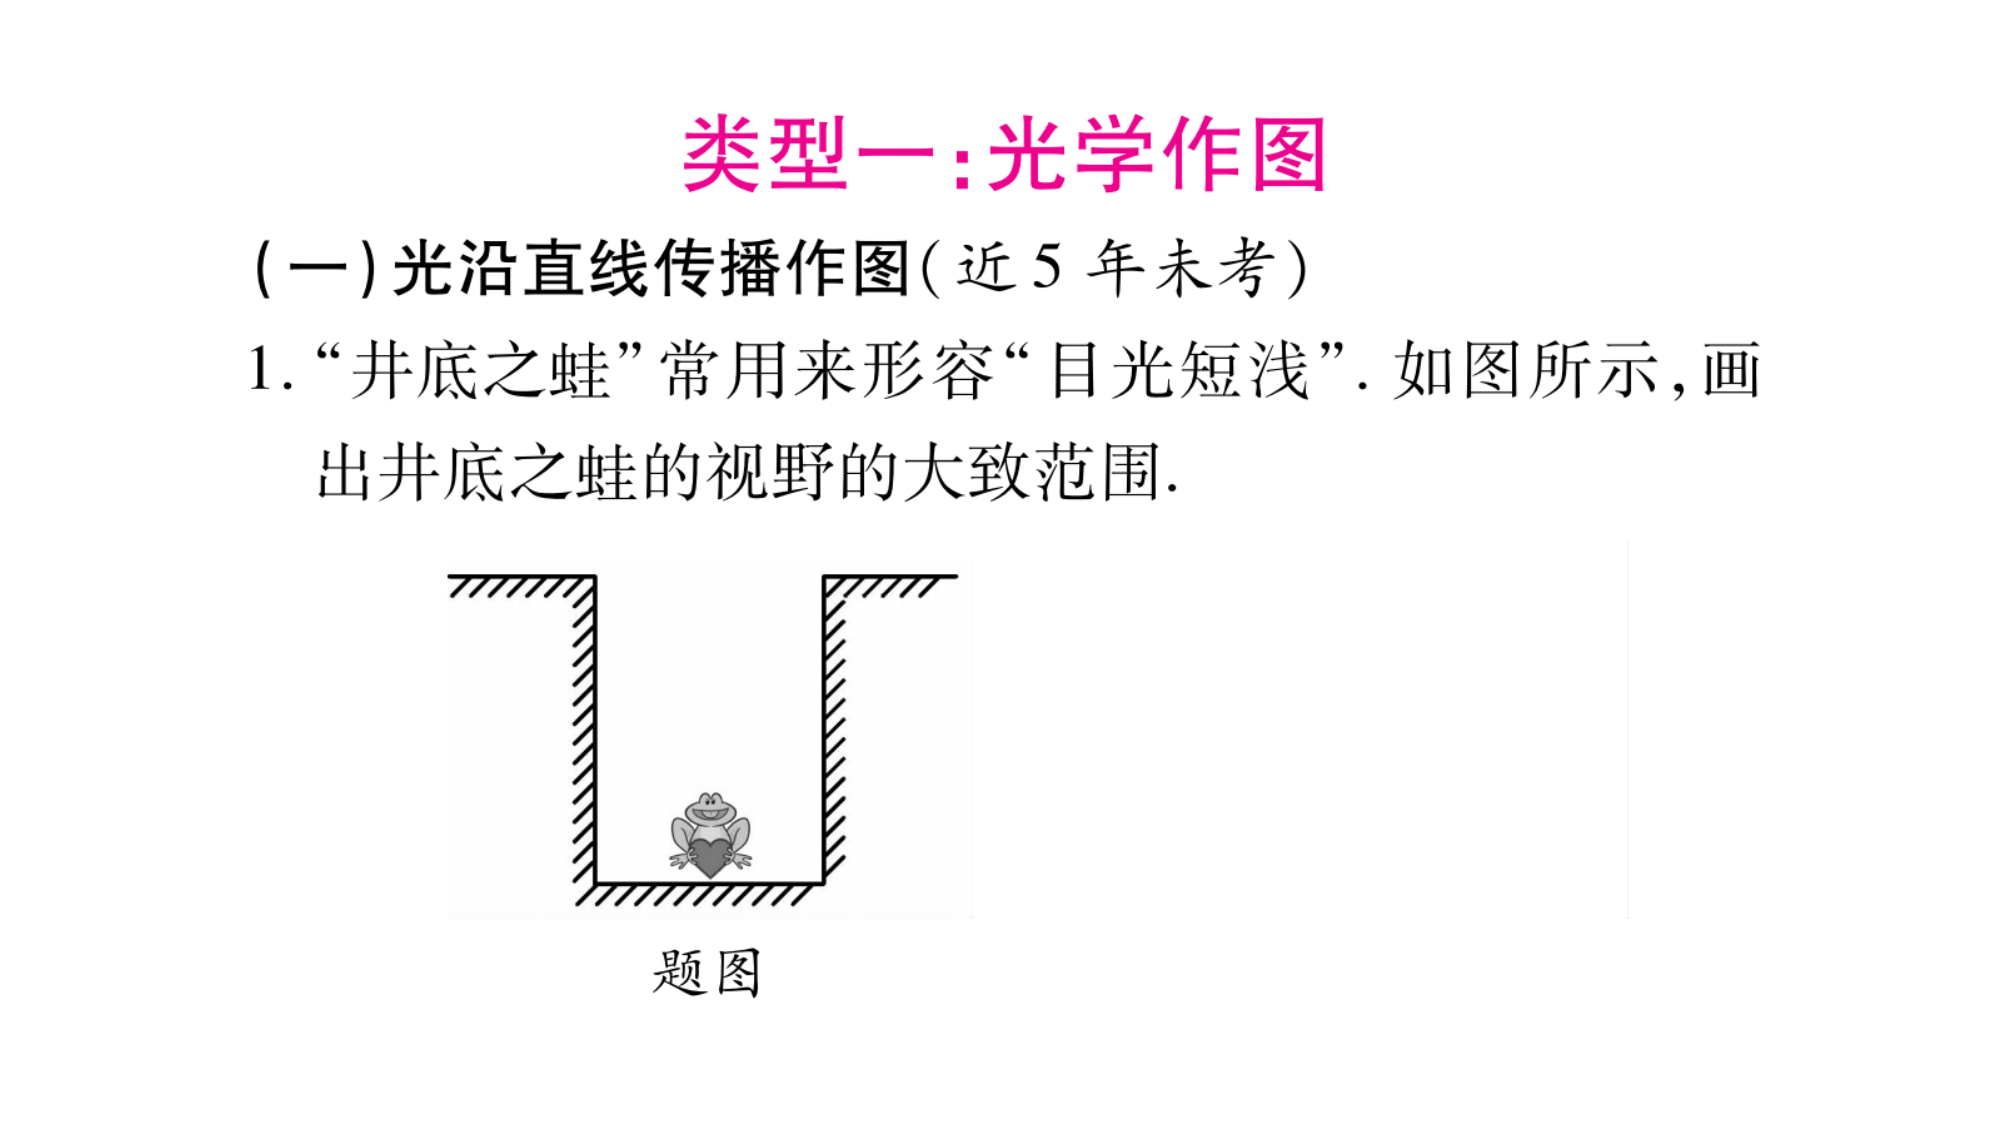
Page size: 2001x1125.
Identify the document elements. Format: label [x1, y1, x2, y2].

picture [235, 111, 1765, 1014]
